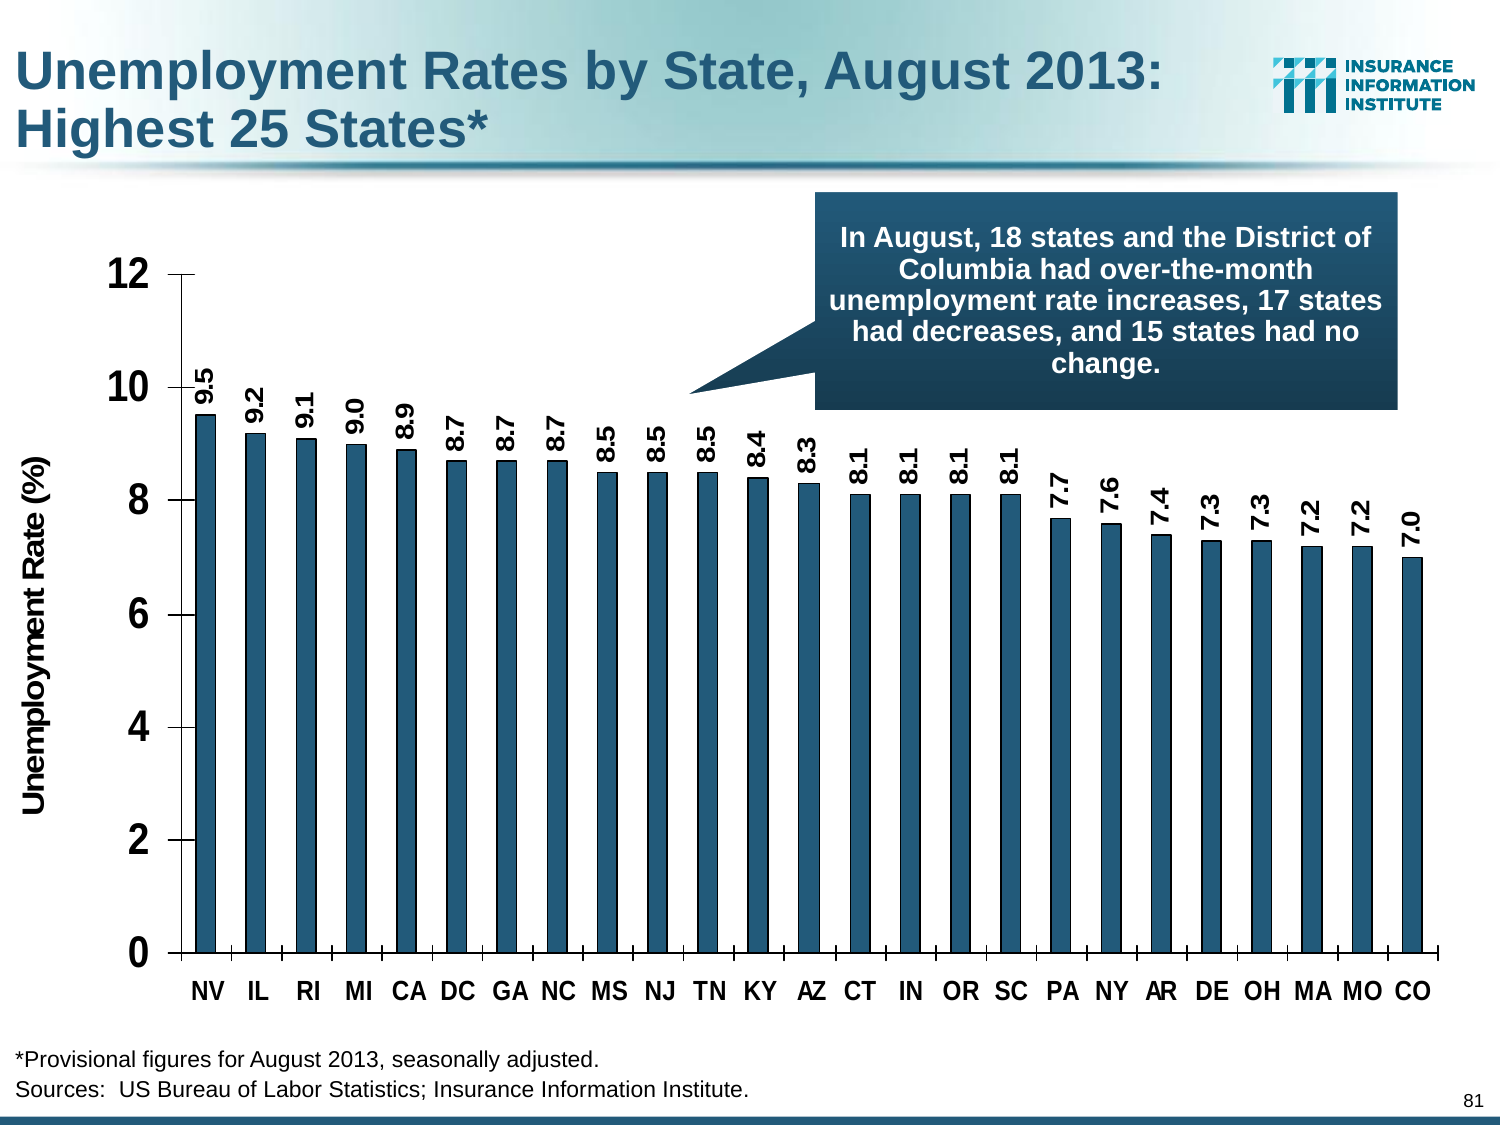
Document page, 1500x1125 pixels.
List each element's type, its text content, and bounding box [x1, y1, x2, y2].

slide_number 81 [1410, 1093, 1485, 1112]
text_box *Provisional figures for August 2013, seasonally adjusted. Sources: US Bureau of Labor Statistics; Insurance Information Institute. [0, 1091, 1480, 1110]
text_box In August, 18 states and the District of Columbia had over-the-month unemployment rate increases, 17 states had decreases, and 15 states had no change. [812, 189, 1400, 196]
picture [0, 0, 1500, 189]
title Unemployment Rates by State, August 2013: Highest 25 States* [0, 0, 1426, 168]
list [1, 196, 1500, 1085]
